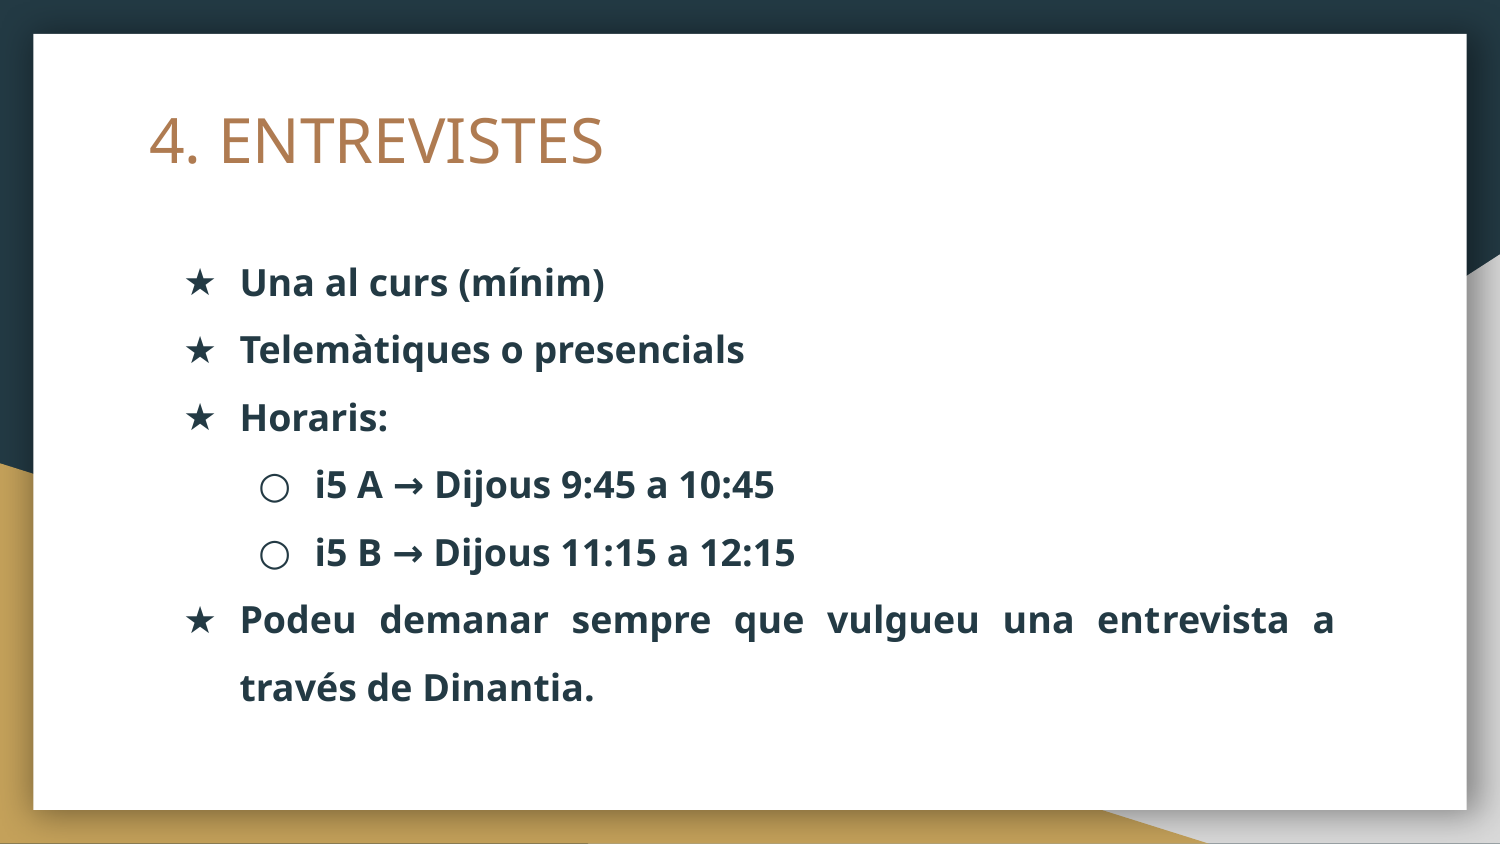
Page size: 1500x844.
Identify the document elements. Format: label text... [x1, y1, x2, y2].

list Una al curs (mínim) Telemàtiques o presencials Horaris: i5 A → Dijous 9:45 a 10:45 i5 B → Dijous 11:15 a 12:15 Podeu demanar sempre que vulgueu una entrevista a través de Dinantia. [149, 221, 1351, 623]
title 4. ENTREVISTES [134, 85, 1366, 243]
